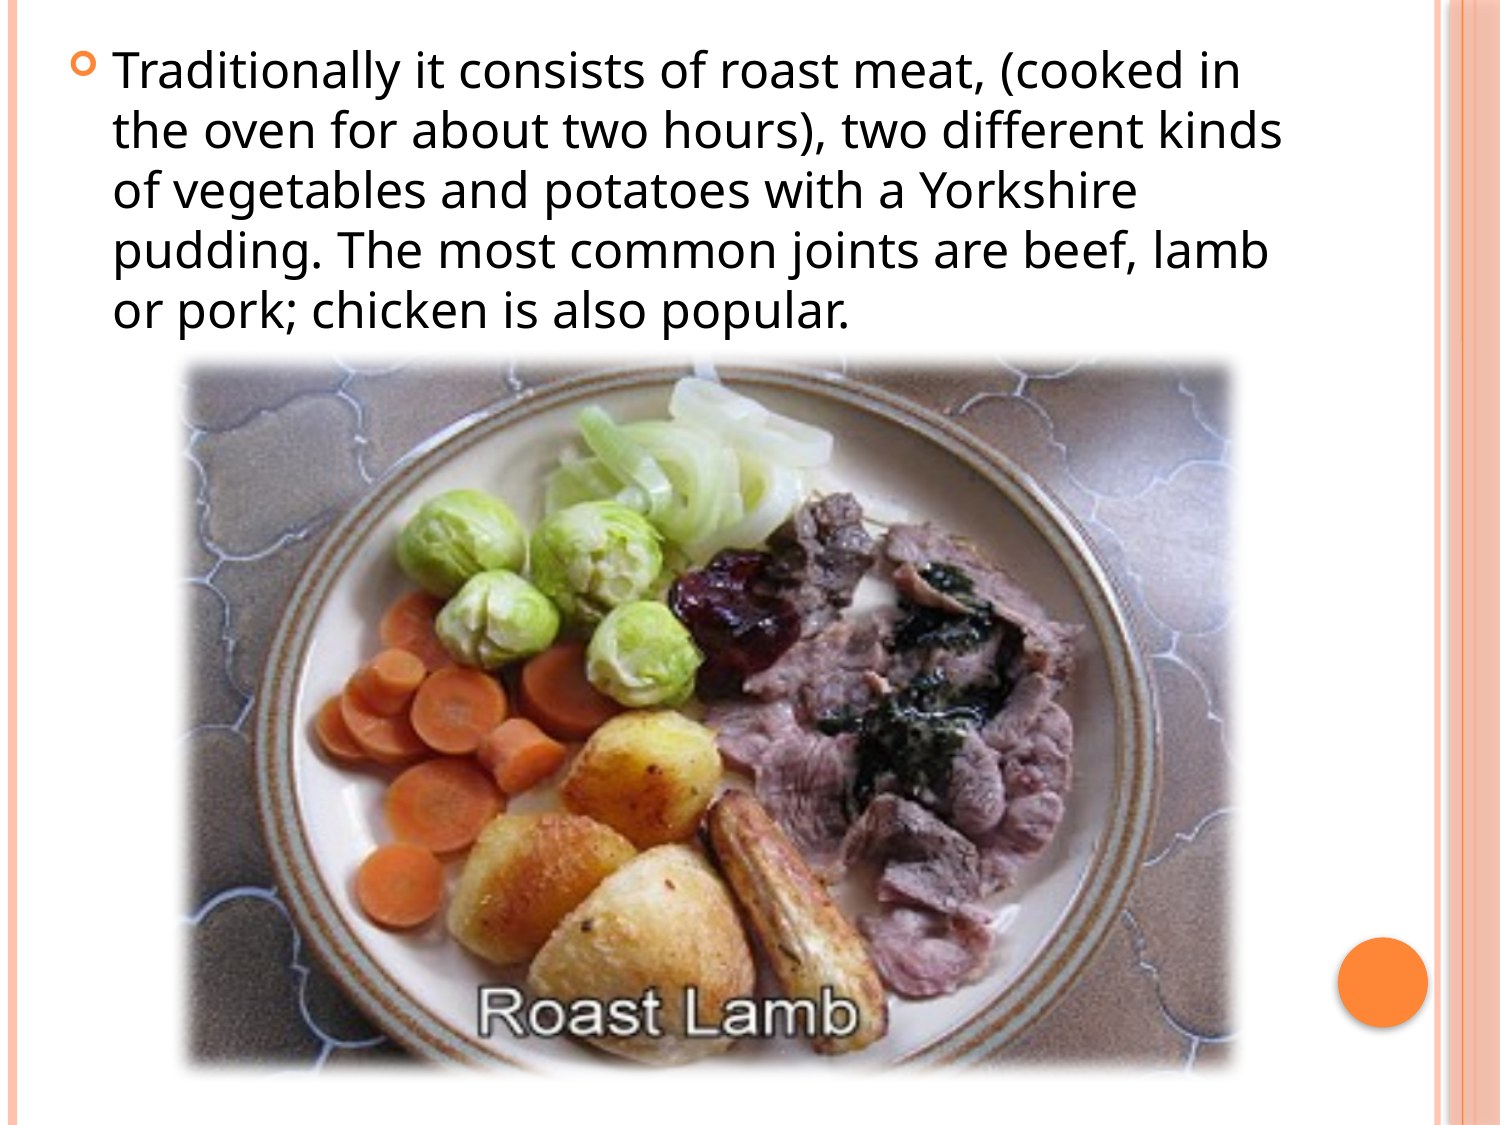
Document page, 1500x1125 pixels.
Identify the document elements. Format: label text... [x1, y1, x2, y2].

picture [170, 349, 1247, 1083]
list Traditionally it consists of roast meat, (cooked in the oven for about two hours), two different kinds of vegetables and potatoes with a Yorkshire pudding. The most common joints are beef, lamb or pork; chicken is also popular. [53, 30, 1300, 1062]
